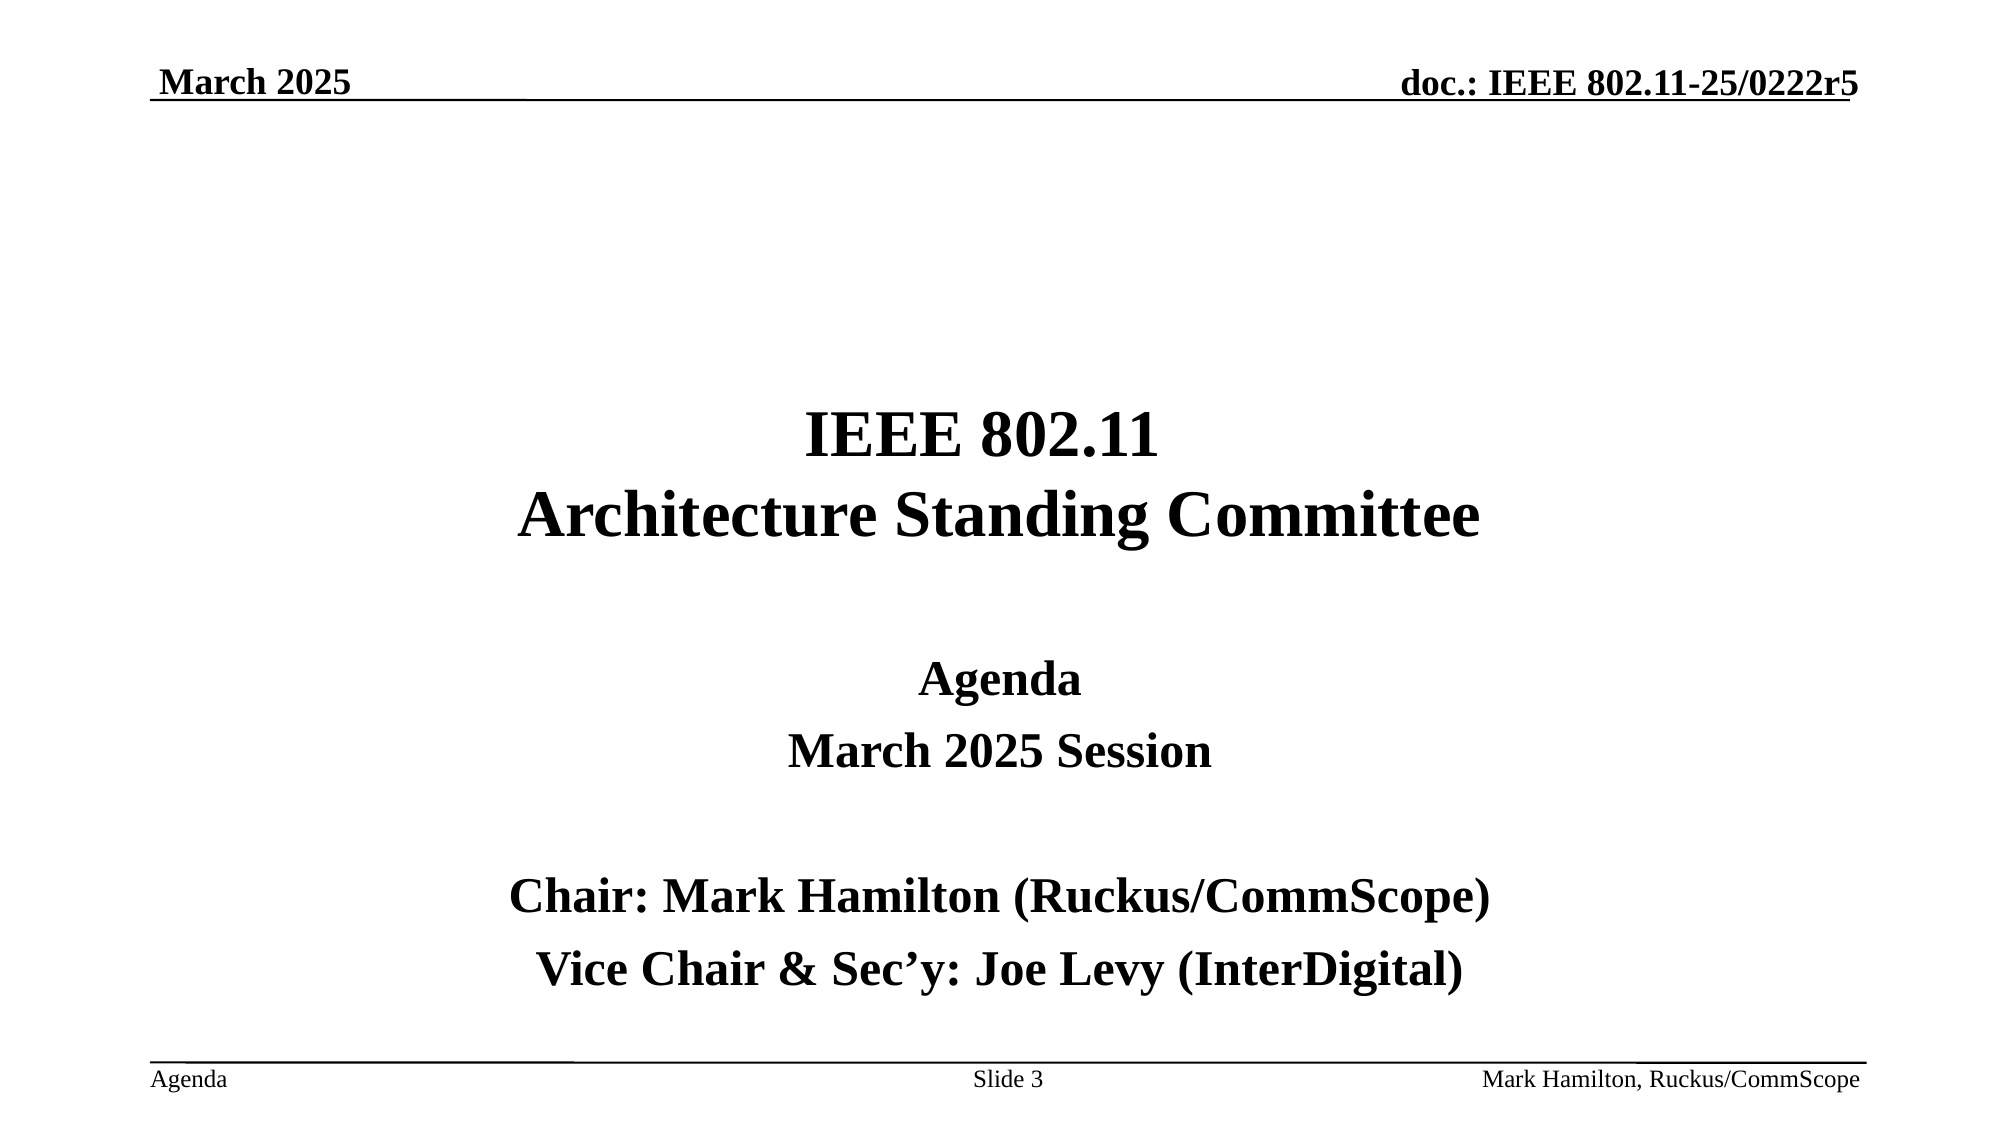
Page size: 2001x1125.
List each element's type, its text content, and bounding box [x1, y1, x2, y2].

subtitle Agenda March 2025 Session Chair: Mark Hamilton (Ruckus/CommScope) Vice Chair & Sec’y: Joe Levy (InterDigital) [299, 637, 1701, 926]
slide_number Slide 3 [950, 1061, 1067, 1123]
title IEEE 802.11 Architecture Standing Committee [149, 349, 1851, 591]
